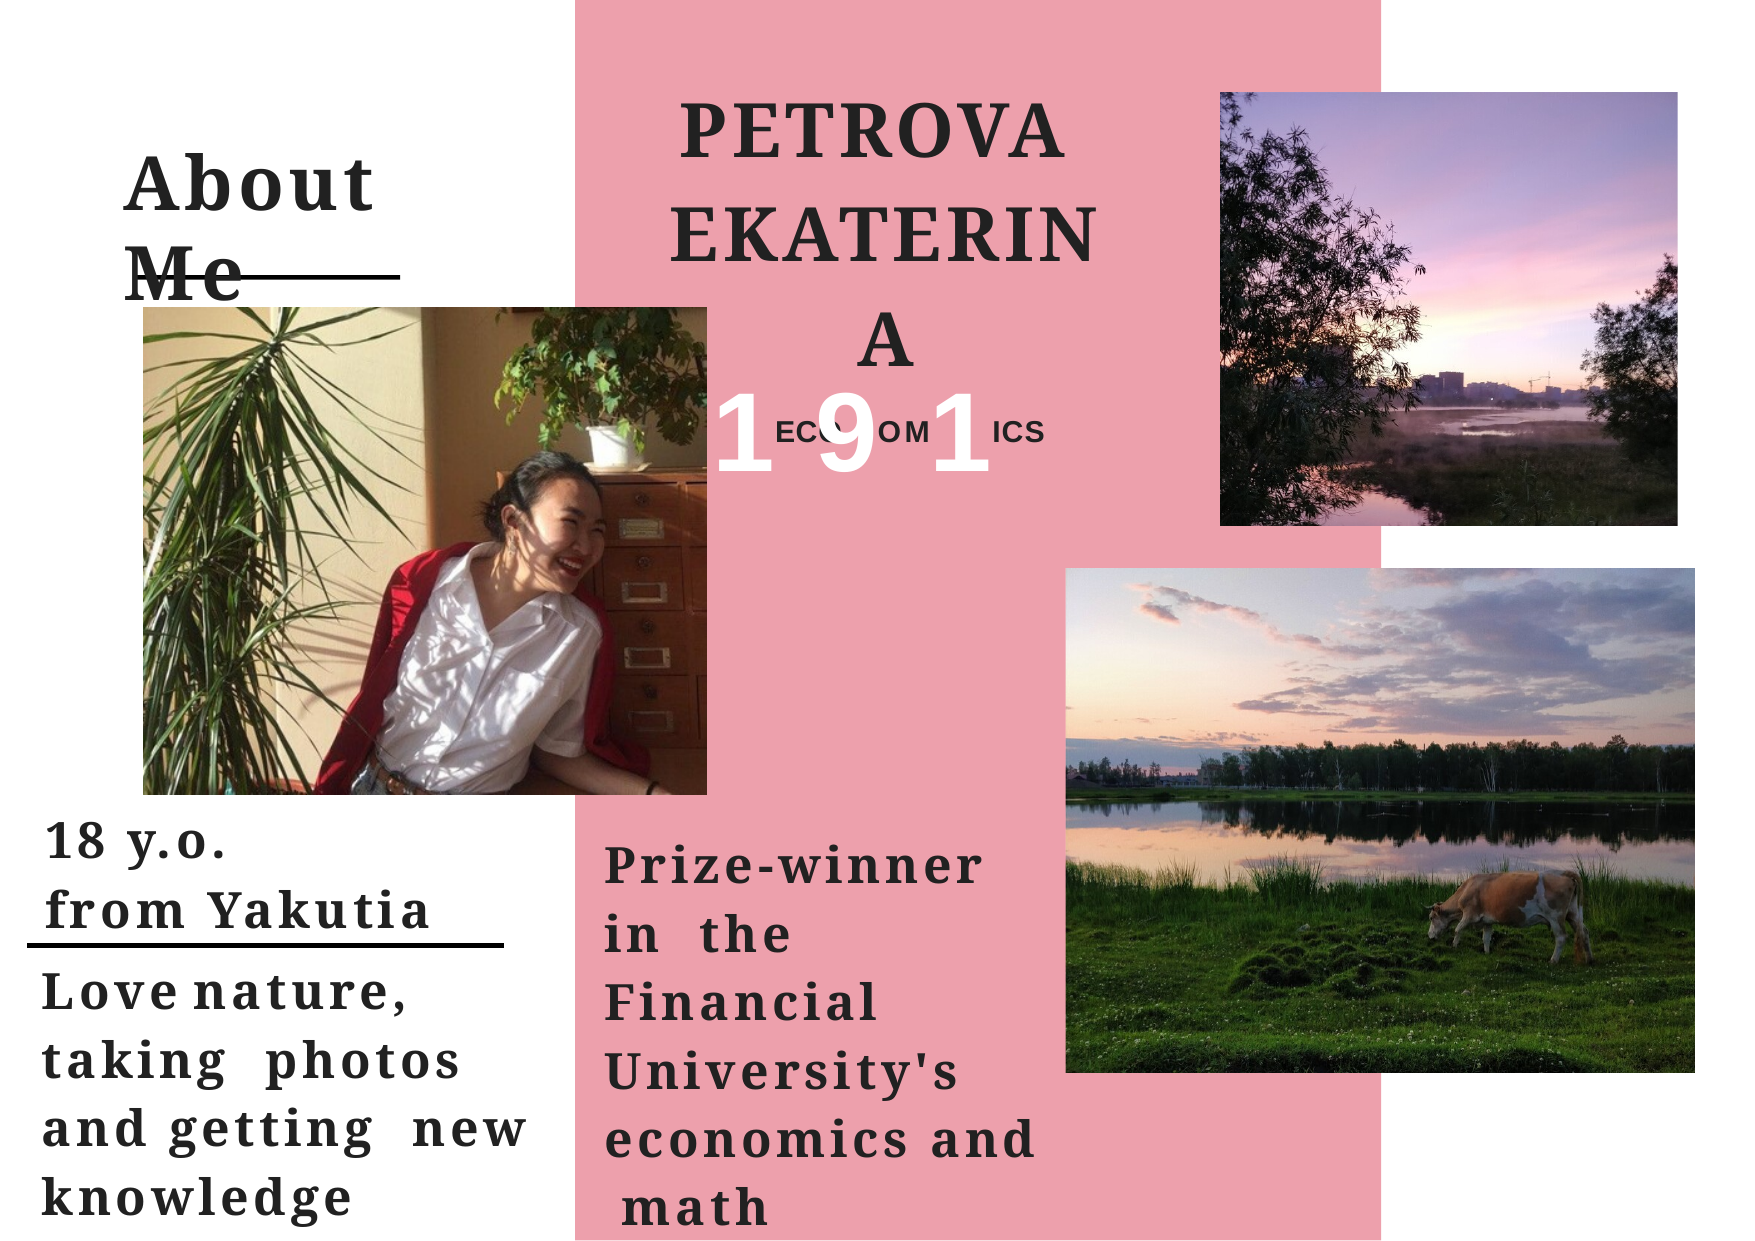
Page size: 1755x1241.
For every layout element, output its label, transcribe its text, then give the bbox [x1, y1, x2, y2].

title PETROVA EKATERINA 1ECO 9OM1ICS [644, 66, 1128, 494]
text_box 18 y.o. from Yakutia Love nature, taking photos and getting new knowledge [39, 807, 569, 1225]
picture [143, 307, 707, 795]
text_box Prize-winner in the Financial University's economics and math olympiads [602, 823, 1052, 1241]
picture [1065, 568, 1695, 1073]
text_box About Me [121, 132, 505, 316]
picture [1220, 92, 1678, 526]
